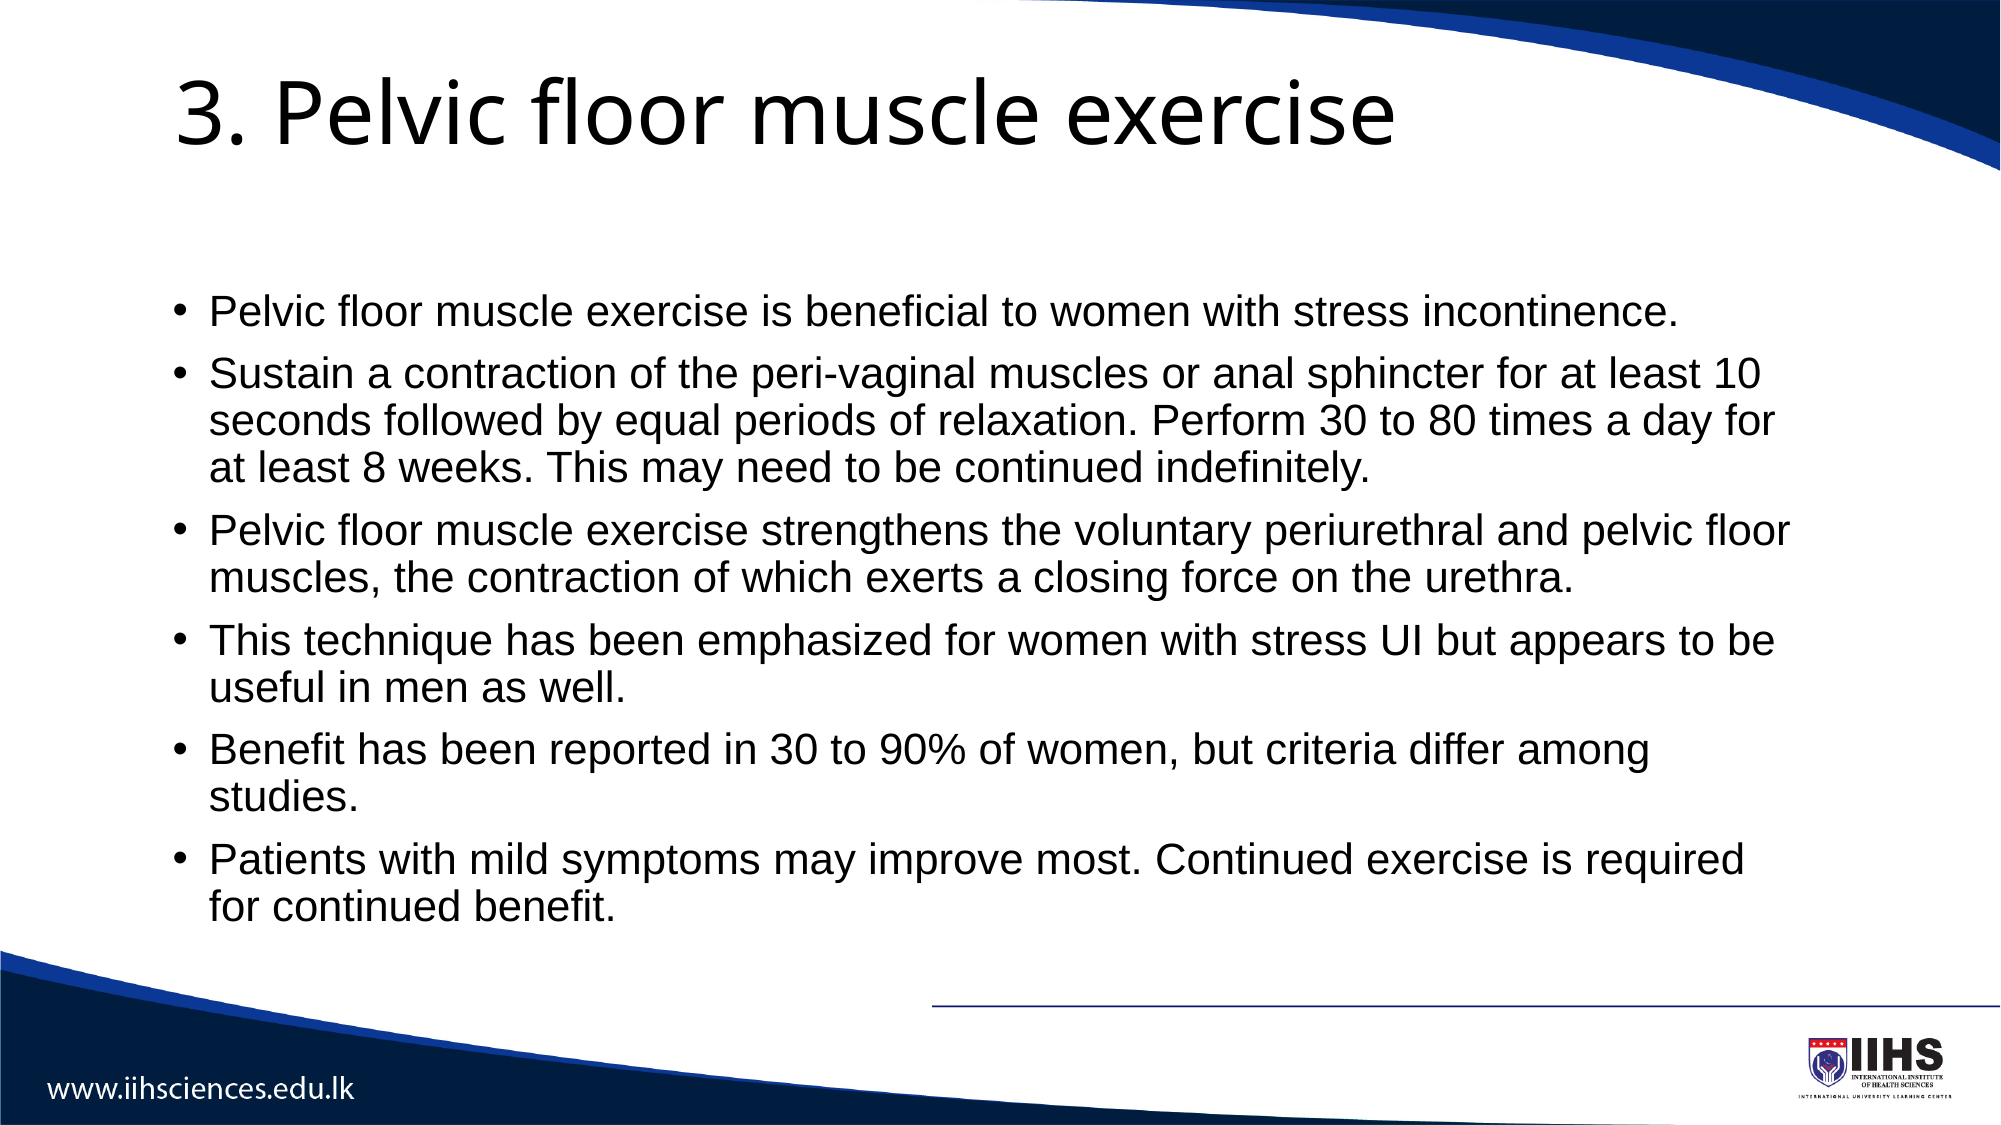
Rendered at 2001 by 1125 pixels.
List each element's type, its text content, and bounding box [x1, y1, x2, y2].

list Pelvic floor muscle exercise is beneficial to women with stress incontinence. Sustain a contraction of the peri-vaginal muscles or anal sphincter for at least 10 seconds followed by equal periods of relaxation. Perform 30 to 80 times a day for at least 8 weeks. This may need to be continued indefinitely. Pelvic floor muscle exercise strengthens the voluntary periurethral and pelvic floor muscles, the contraction of which exerts a closing force on the urethra. This technique has been emphasized for women with stress UI but appears to be useful in men as well. Benefit has been reported in 30 to 90% of women, but criteria differ among studies. Patients with mild symptoms may improve most. Continued exercise is required for continued benefit. [157, 280, 1808, 946]
title 3. Pelvic floor muscle exercise [137, 59, 1863, 278]
picture [0, 0, 2001, 1125]
